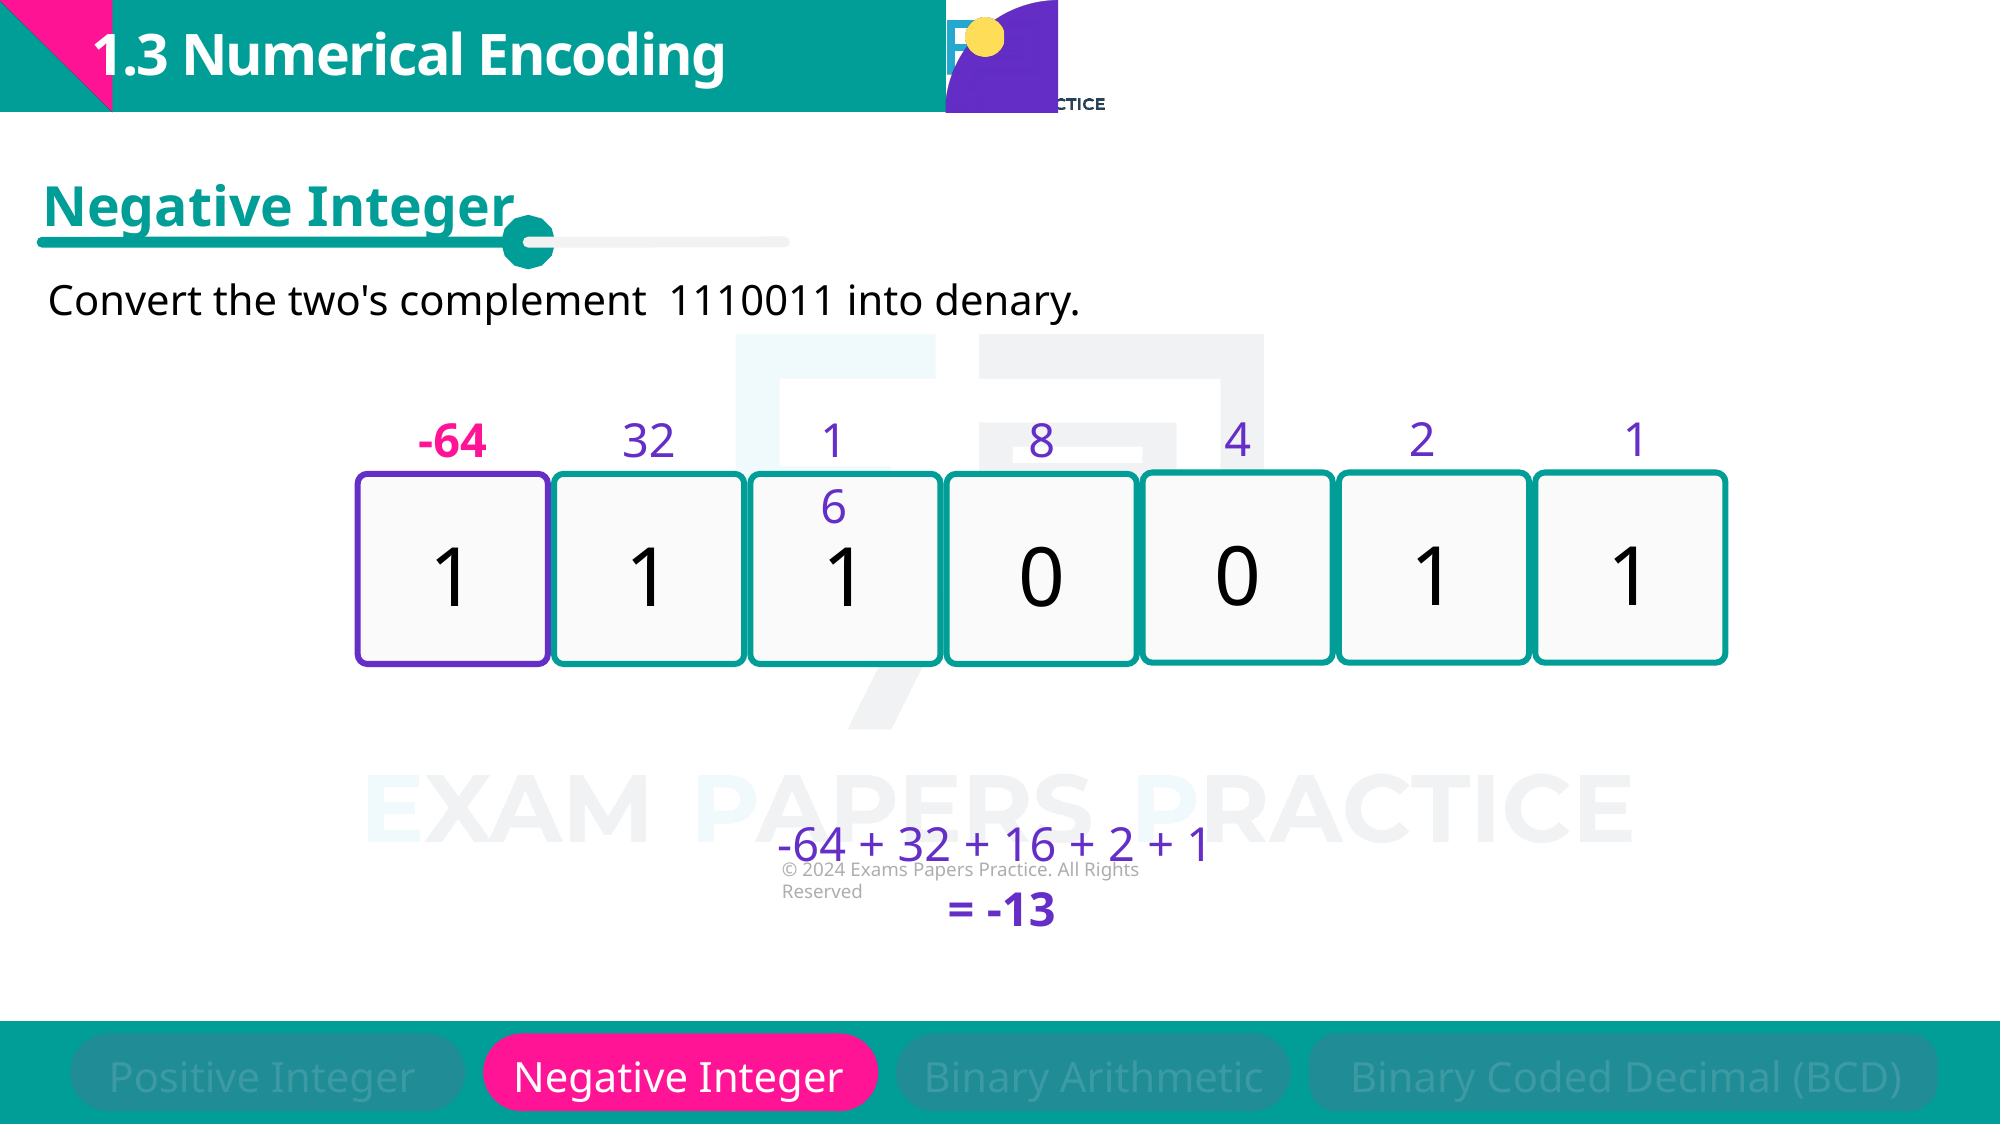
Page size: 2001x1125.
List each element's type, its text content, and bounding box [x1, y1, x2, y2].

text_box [550, 470, 746, 668]
text_box Negative Integer [42, 159, 561, 238]
text_box 16 [811, 401, 857, 470]
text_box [1308, 1032, 1939, 1112]
text_box 8 [1026, 401, 1057, 468]
text_box 4 [1222, 400, 1253, 466]
text_box [42, 238, 539, 248]
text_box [943, 470, 1141, 668]
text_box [69, 1032, 466, 1112]
text_box [947, 0, 1059, 113]
text_box 32 [621, 401, 677, 468]
text_box -64 [408, 401, 498, 468]
text_box Convert the two's complement 1110011 into denary. [47, 248, 1953, 324]
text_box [0, 1020, 2000, 1125]
text_box 1 [1622, 400, 1638, 466]
text_box 2 [1408, 400, 1436, 466]
text_box [965, 17, 1005, 57]
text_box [1138, 468, 1335, 667]
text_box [354, 470, 550, 668]
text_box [0, 0, 947, 113]
text_box -64 + 32 + 16 + 2 + 1 = -13 [512, 804, 1491, 936]
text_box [746, 470, 943, 668]
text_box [895, 1032, 1292, 1112]
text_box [1531, 468, 1729, 667]
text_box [1335, 468, 1531, 667]
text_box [482, 1032, 879, 1112]
